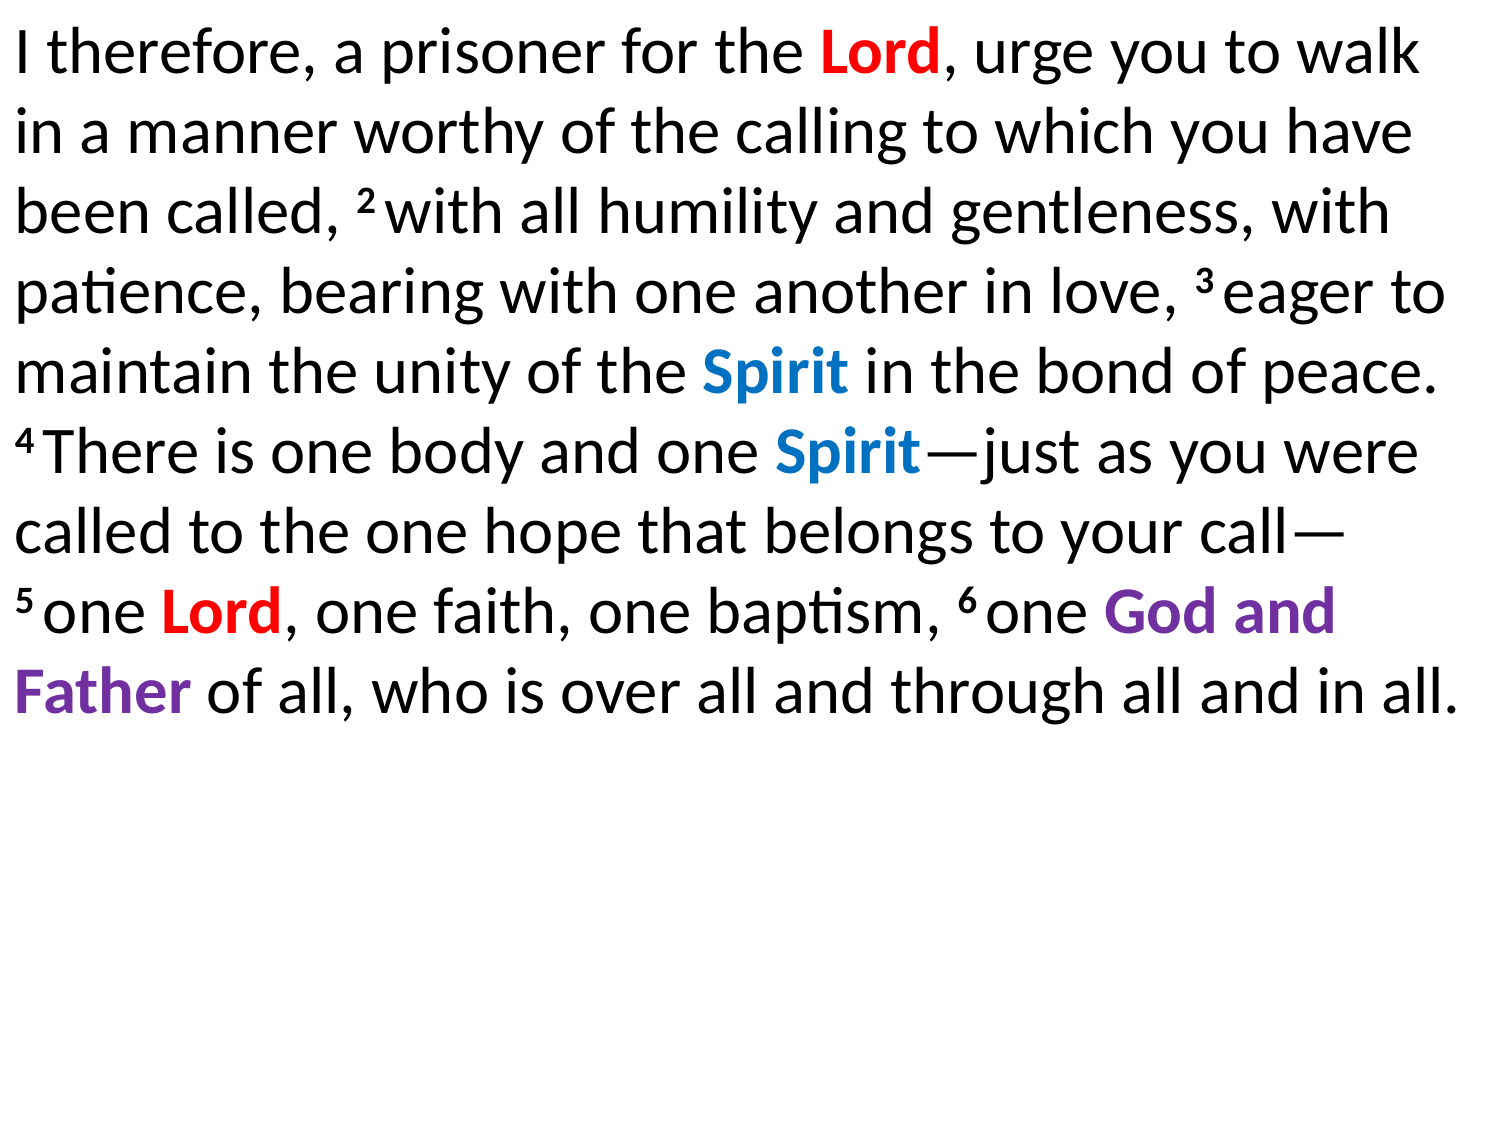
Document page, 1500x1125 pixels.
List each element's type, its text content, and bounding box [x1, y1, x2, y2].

text_box I therefore, a prisoner for the Lord, urge you to walk in a manner worthy of the calling to which you have been called, 2 with all humility and gentleness, with patience, bearing with one another in love, 3 eager to maintain the unity of the Spirit in the bond of peace. 4 There is one body and one Spirit—just as you were called to the one hope that belongs to your call— 5 one Lord, one faith, one baptism, 6 one God and Father of all, who is over all and through all and in all. [0, 0, 1500, 735]
